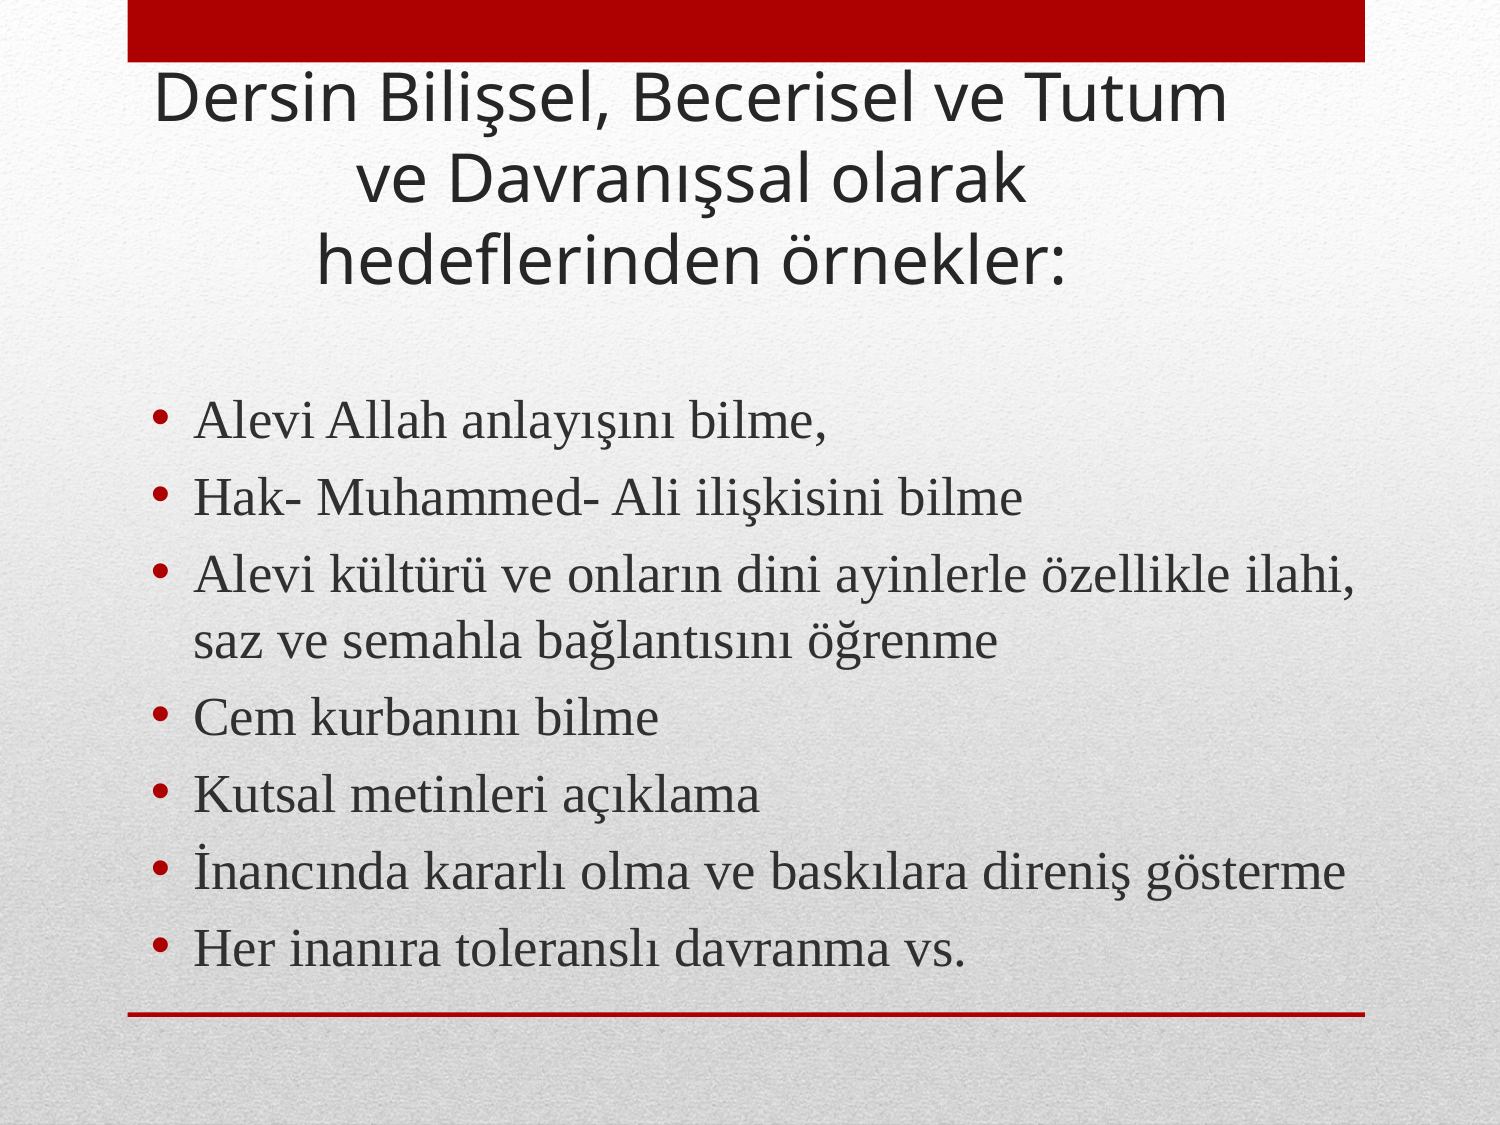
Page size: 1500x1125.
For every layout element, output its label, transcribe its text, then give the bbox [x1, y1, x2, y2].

title Dersin Bilişsel, Becerisel ve Tutum ve Davranışsal olarak hedeflerinden örnekler: [135, 42, 1249, 306]
list Alevi Allah anlayışını bilme, Hak- Muhammed- Ali ilişkisini bilme Alevi kültürü ve onların dini ayinlerle özellikle ilahi, saz ve semahla bağlantısını öğrenme Cem kurbanını bilme Kutsal metinleri açıklama İnancında kararlı olma ve baskılara direniş gösterme Her inanıra toleranslı davranma vs. [135, 361, 1374, 1000]
